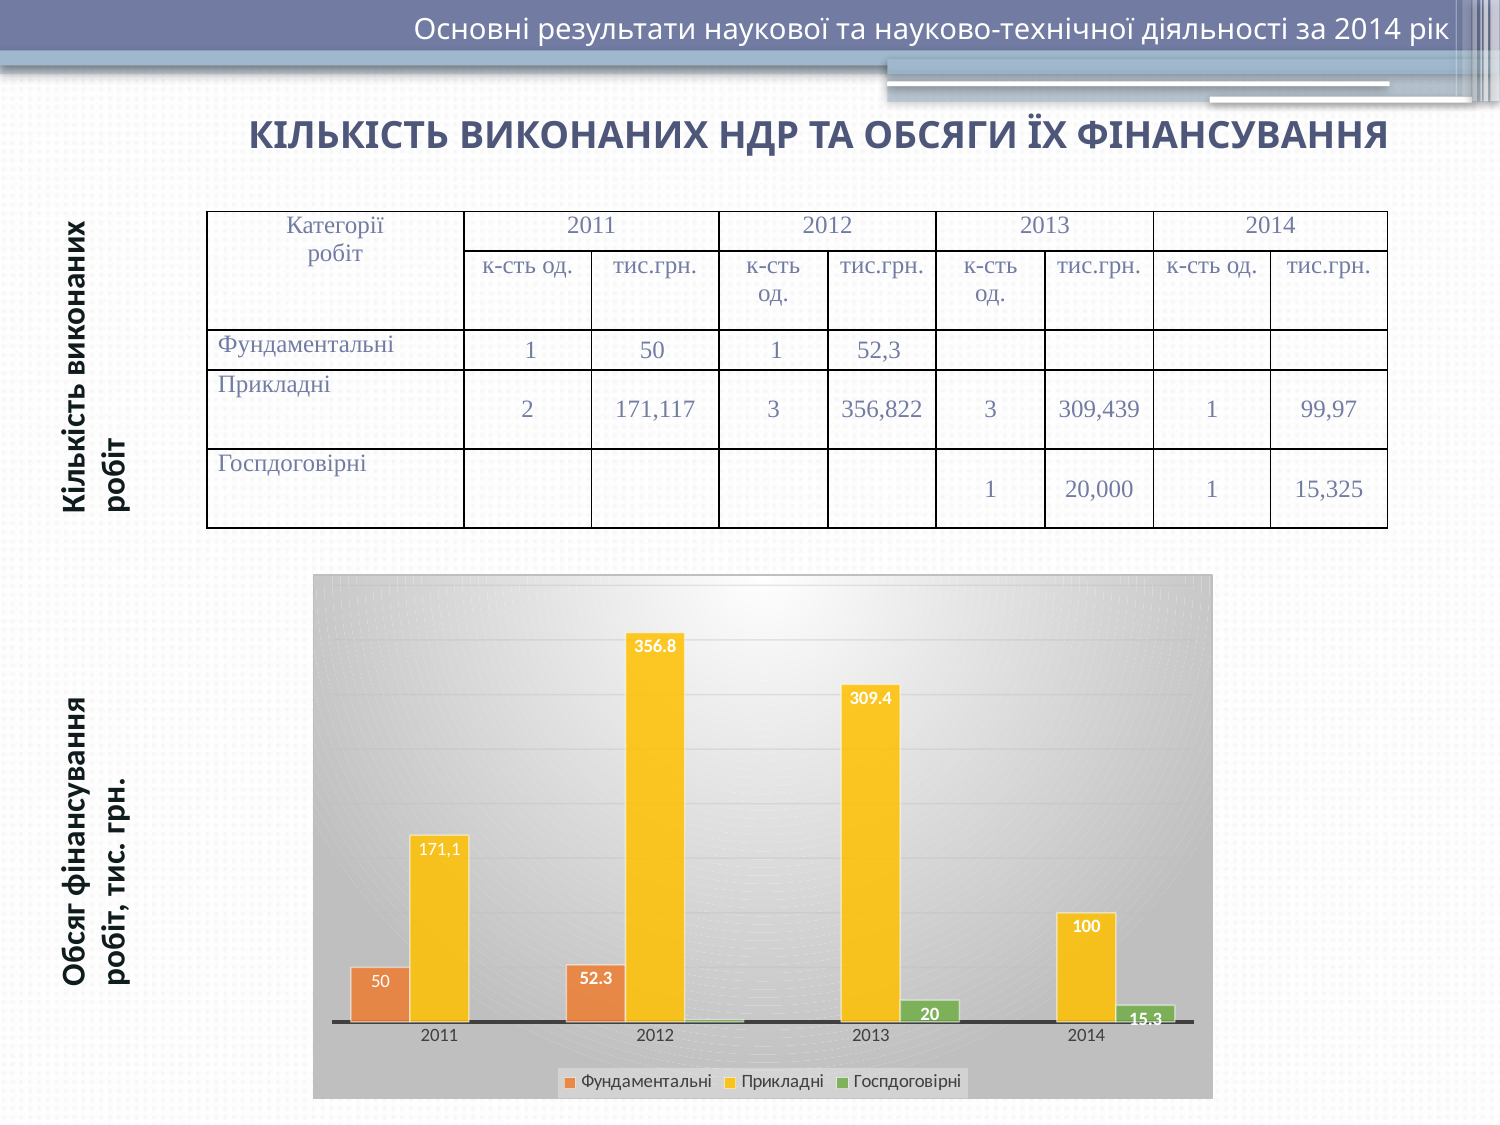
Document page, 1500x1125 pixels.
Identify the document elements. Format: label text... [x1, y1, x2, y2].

table_cell 20,000 [1046, 450, 1153, 527]
table_cell [1271, 331, 1387, 369]
text_box Кількість виконаних робіт [43, 149, 155, 529]
table_cell тис.грн. [1046, 252, 1153, 329]
table_cell 171,117 [592, 371, 718, 448]
table_cell [592, 450, 718, 527]
table_cell 3 [720, 371, 827, 448]
table_cell [1046, 331, 1153, 369]
table_cell 1 [1154, 450, 1270, 527]
table_cell Госпдоговірні [208, 450, 463, 527]
table_cell 15,325 [1271, 450, 1387, 527]
chart [312, 574, 1213, 1100]
table_cell к-сть од. [720, 252, 827, 329]
table_cell 309,439 [1046, 371, 1153, 448]
table_cell 1 [720, 331, 827, 369]
text_box Кількість виконаних НДР та обсяги їх фінансування [159, 103, 1479, 164]
table_cell [720, 450, 827, 527]
picture [0, 74, 1500, 1125]
table_cell 3 [937, 371, 1044, 448]
table_cell [937, 331, 1044, 369]
table_cell 50 [592, 331, 718, 369]
table_cell тис.грн. [1271, 252, 1387, 329]
table_cell [1154, 331, 1270, 369]
table_cell тис.грн. [592, 252, 718, 329]
text_box Основні результати наукової та науково-технічної діяльності за 2014 рік [71, 3, 1466, 53]
table_cell 52,3 [829, 331, 935, 369]
table_cell к-сть од. [937, 252, 1044, 329]
table_cell 356,822 [829, 371, 935, 448]
table_cell 2 [465, 371, 591, 448]
table_cell к-сть од. [465, 252, 591, 329]
table_cell 1 [937, 450, 1044, 527]
table_cell [829, 450, 935, 527]
table_cell 1 [465, 331, 591, 369]
table_header Категорії робіт [208, 212, 463, 329]
table_header 2011 [465, 212, 718, 250]
table_cell к-сть од. [1154, 252, 1270, 329]
table_cell 1 [1154, 371, 1270, 448]
table_cell 99,97 [1271, 371, 1387, 448]
table_cell Фундаментальні [208, 331, 463, 369]
table_header 2014 [1154, 212, 1387, 250]
table_header 2012 [720, 212, 935, 250]
text_box Обсяг фінансування робіт, тис. грн. [43, 621, 155, 1001]
table_header 2013 [937, 212, 1153, 250]
table_cell [465, 450, 591, 527]
table_cell тис.грн. [829, 252, 935, 329]
table_cell Прикладні [208, 371, 463, 448]
